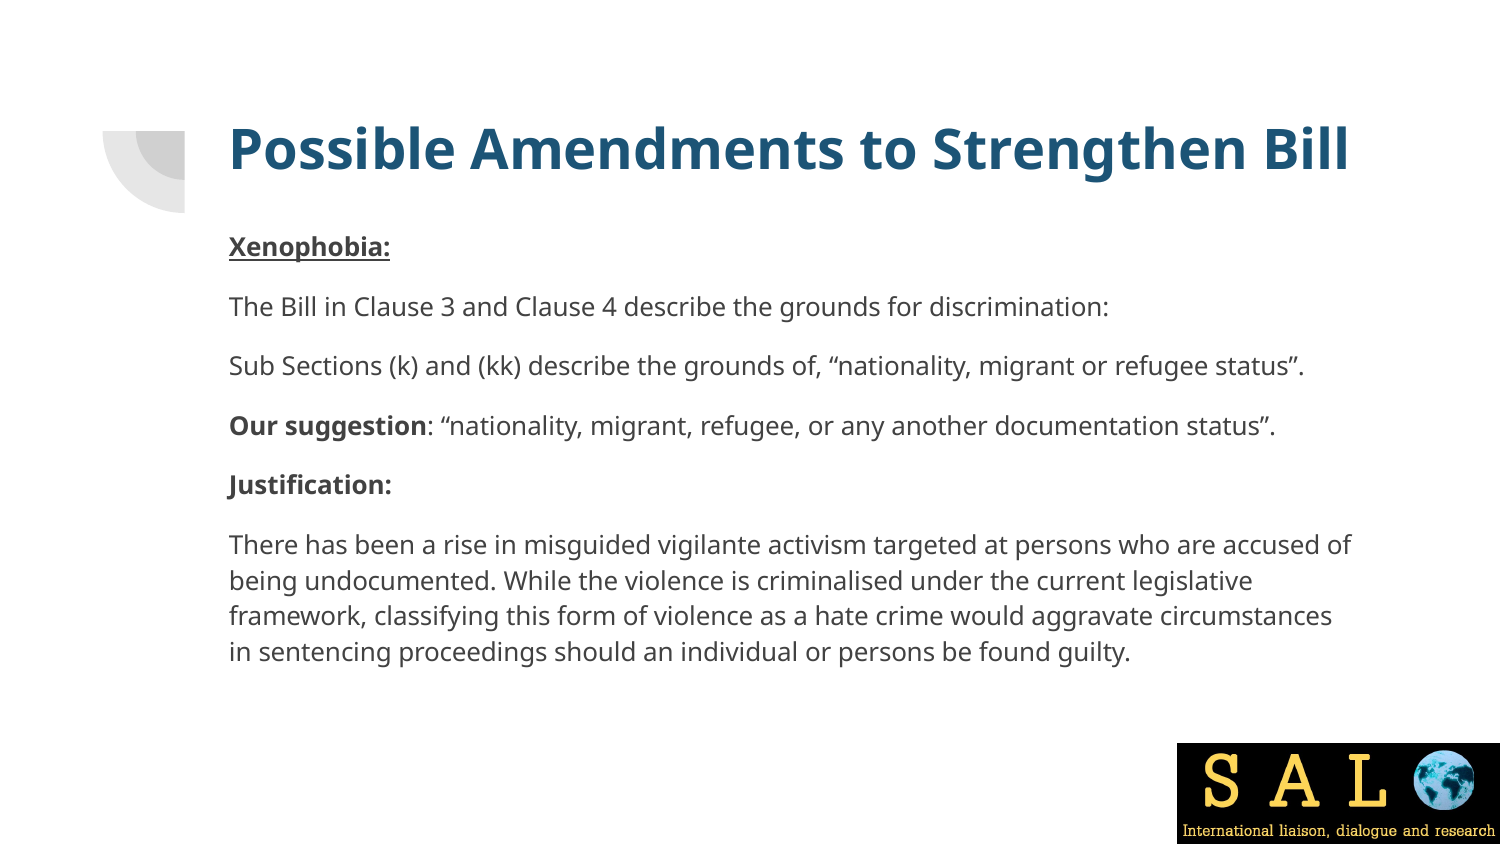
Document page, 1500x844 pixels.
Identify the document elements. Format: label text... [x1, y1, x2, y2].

picture [1176, 743, 1500, 844]
list Xenophobia: The Bill in Clause 3 and Clause 4 describe the grounds for discrimination: Sub Sections (k) and (kk) describe the grounds of, “nationality, migrant or refugee status”. Our suggestion: “nationality, migrant, refugee, or any another documentation status”. Justification: There has been a rise in misguided vigilante activism targeted at persons who are accused of being undocumented. While the violence is criminalised under the current legislative framework, classifying this form of violence as a hate crime would aggravate circumstances in sentencing proceedings should an individual or persons be found guilty. [213, 211, 1368, 744]
title Possible Amendments to Strengthen Bill [213, 98, 1368, 211]
